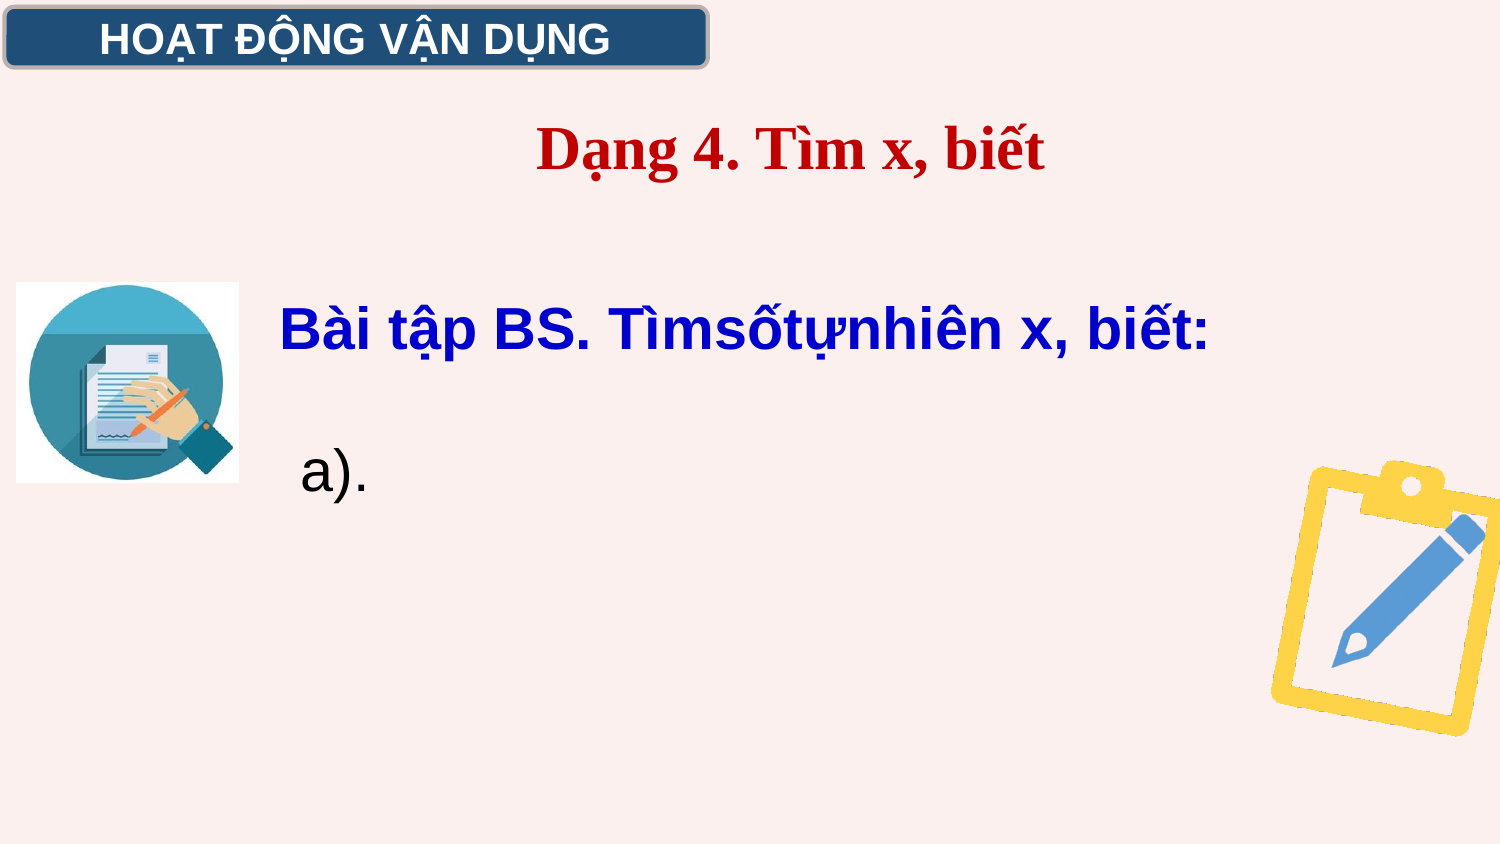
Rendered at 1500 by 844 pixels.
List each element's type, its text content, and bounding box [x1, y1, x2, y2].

text_box HOẠT ĐỘNG VẬN DỤNG [2, 4, 710, 70]
text_box Dạng 4. Tìm x, biết [265, 95, 1317, 194]
picture [16, 282, 239, 483]
picture [1210, 409, 1500, 771]
